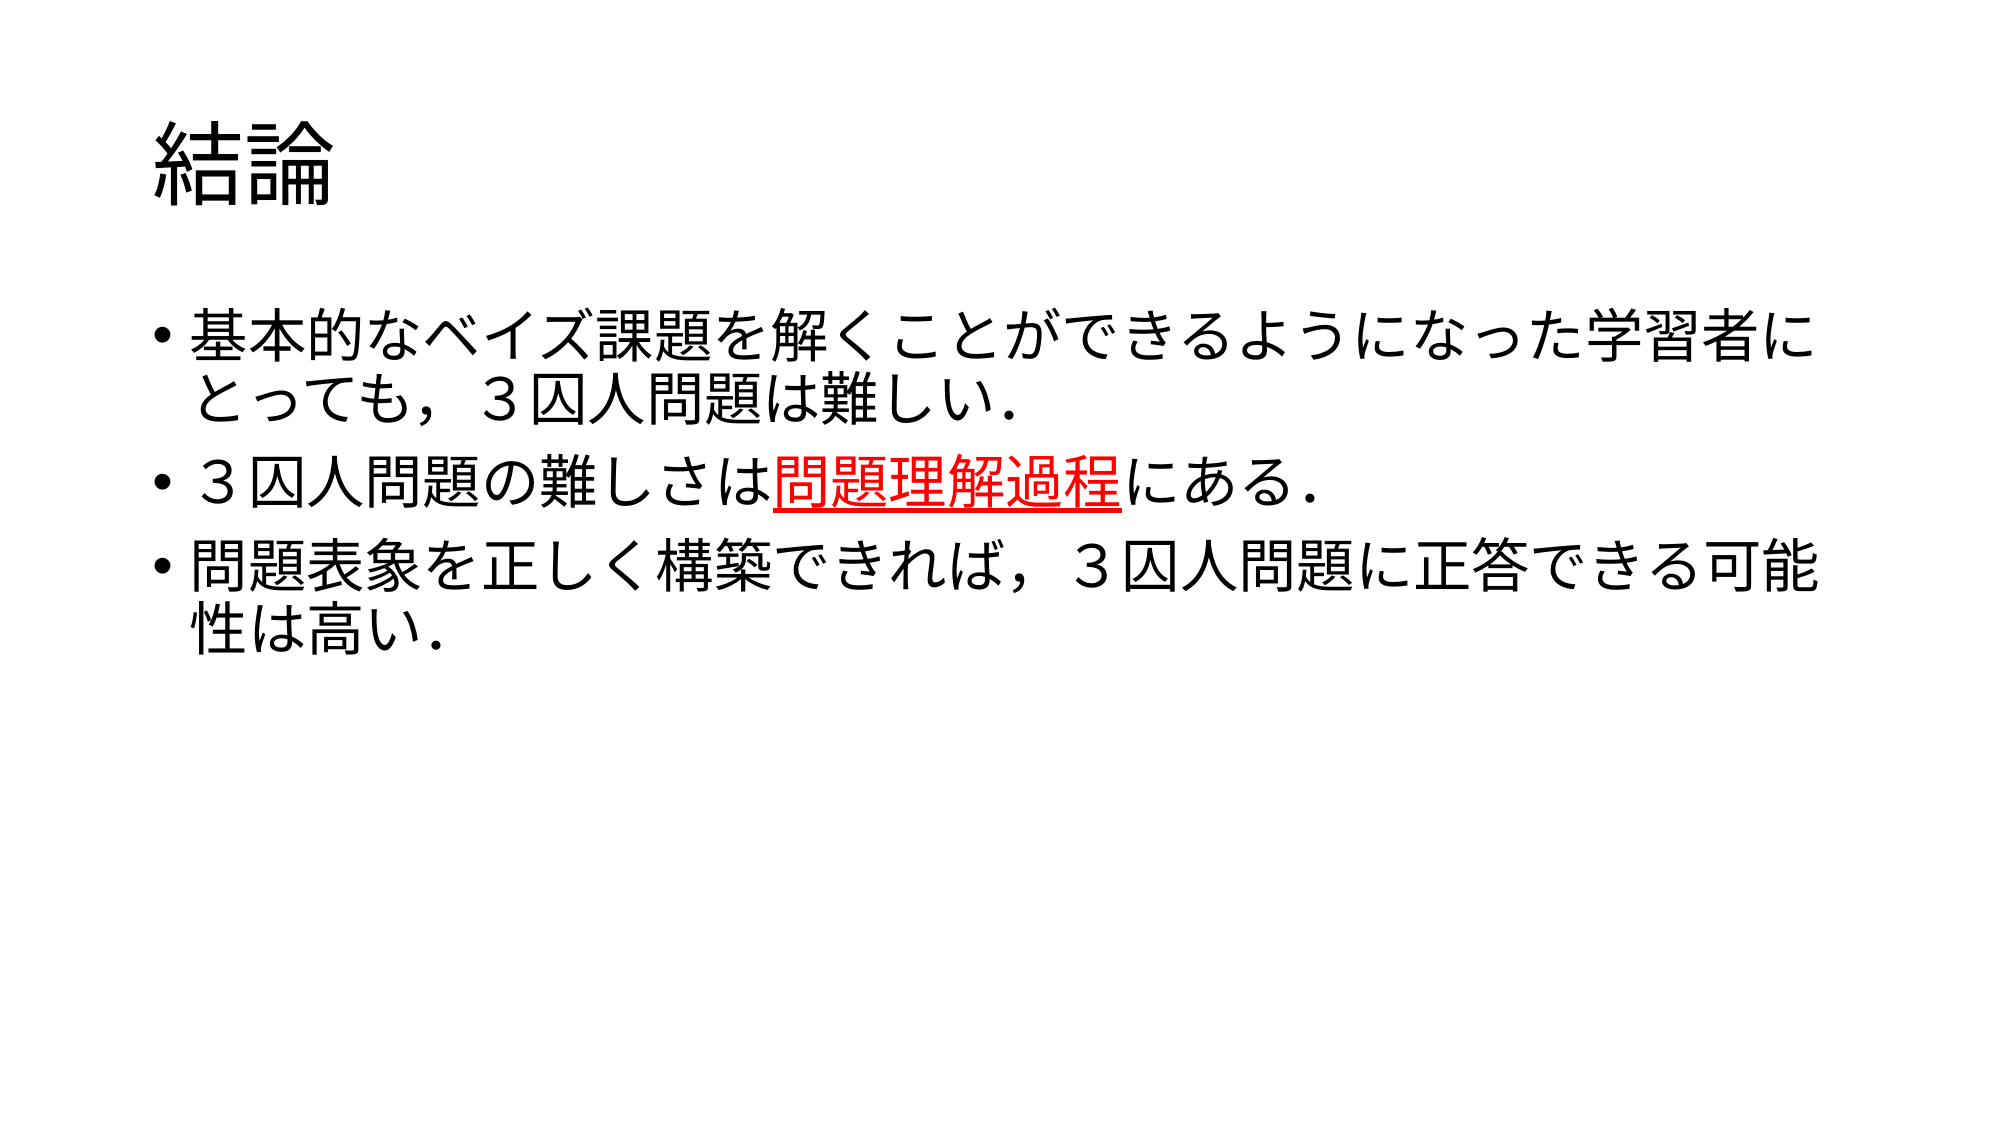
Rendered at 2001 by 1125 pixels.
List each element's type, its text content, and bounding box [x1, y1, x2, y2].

title 結論 [137, 59, 1863, 278]
list 基本的なベイズ課題を解くことができるようになった学習者にとっても，３囚人問題は難しい． ３囚人問題の難しさは問題理解過程にある． 問題表象を正しく構築できれば，３囚人問題に正答できる可能性は高い． [137, 299, 1863, 1014]
